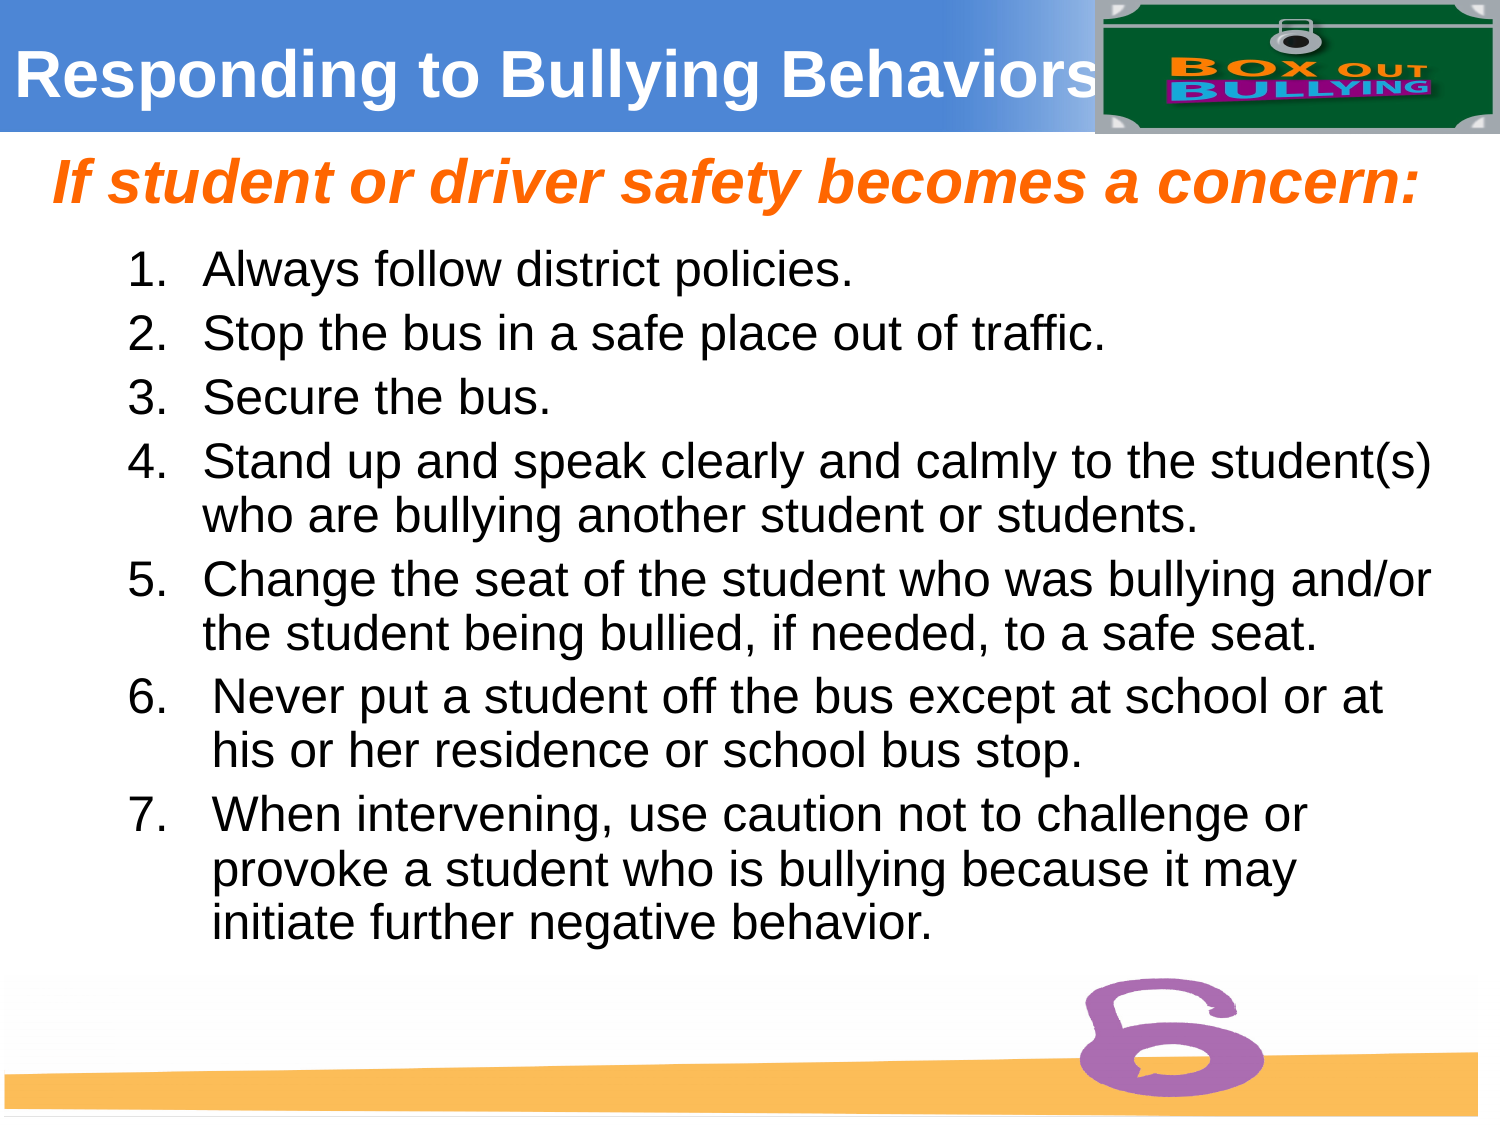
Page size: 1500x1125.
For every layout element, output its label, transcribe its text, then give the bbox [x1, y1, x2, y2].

text_box Responding to Bullying Behaviors [0, 0, 1094, 143]
picture [0, 0, 1500, 1125]
text_box If student or driver safety becomes a concern: 1. Always follow district policies. Stop the bus in a safe place out of traffic. Secure the bus. 4. Stand up and speak clearly and calmly to the student(s) who are bullying another student or students. 5. Change the seat of the student who was bullying and/or the student being bullied, if needed, to a safe seat. Never put a student off the bus except at school or at his or her residence or school bus stop. When intervening, use caution not to challenge or provoke a student who is bullying because it may initiate further negative behavior. [37, 142, 1450, 973]
